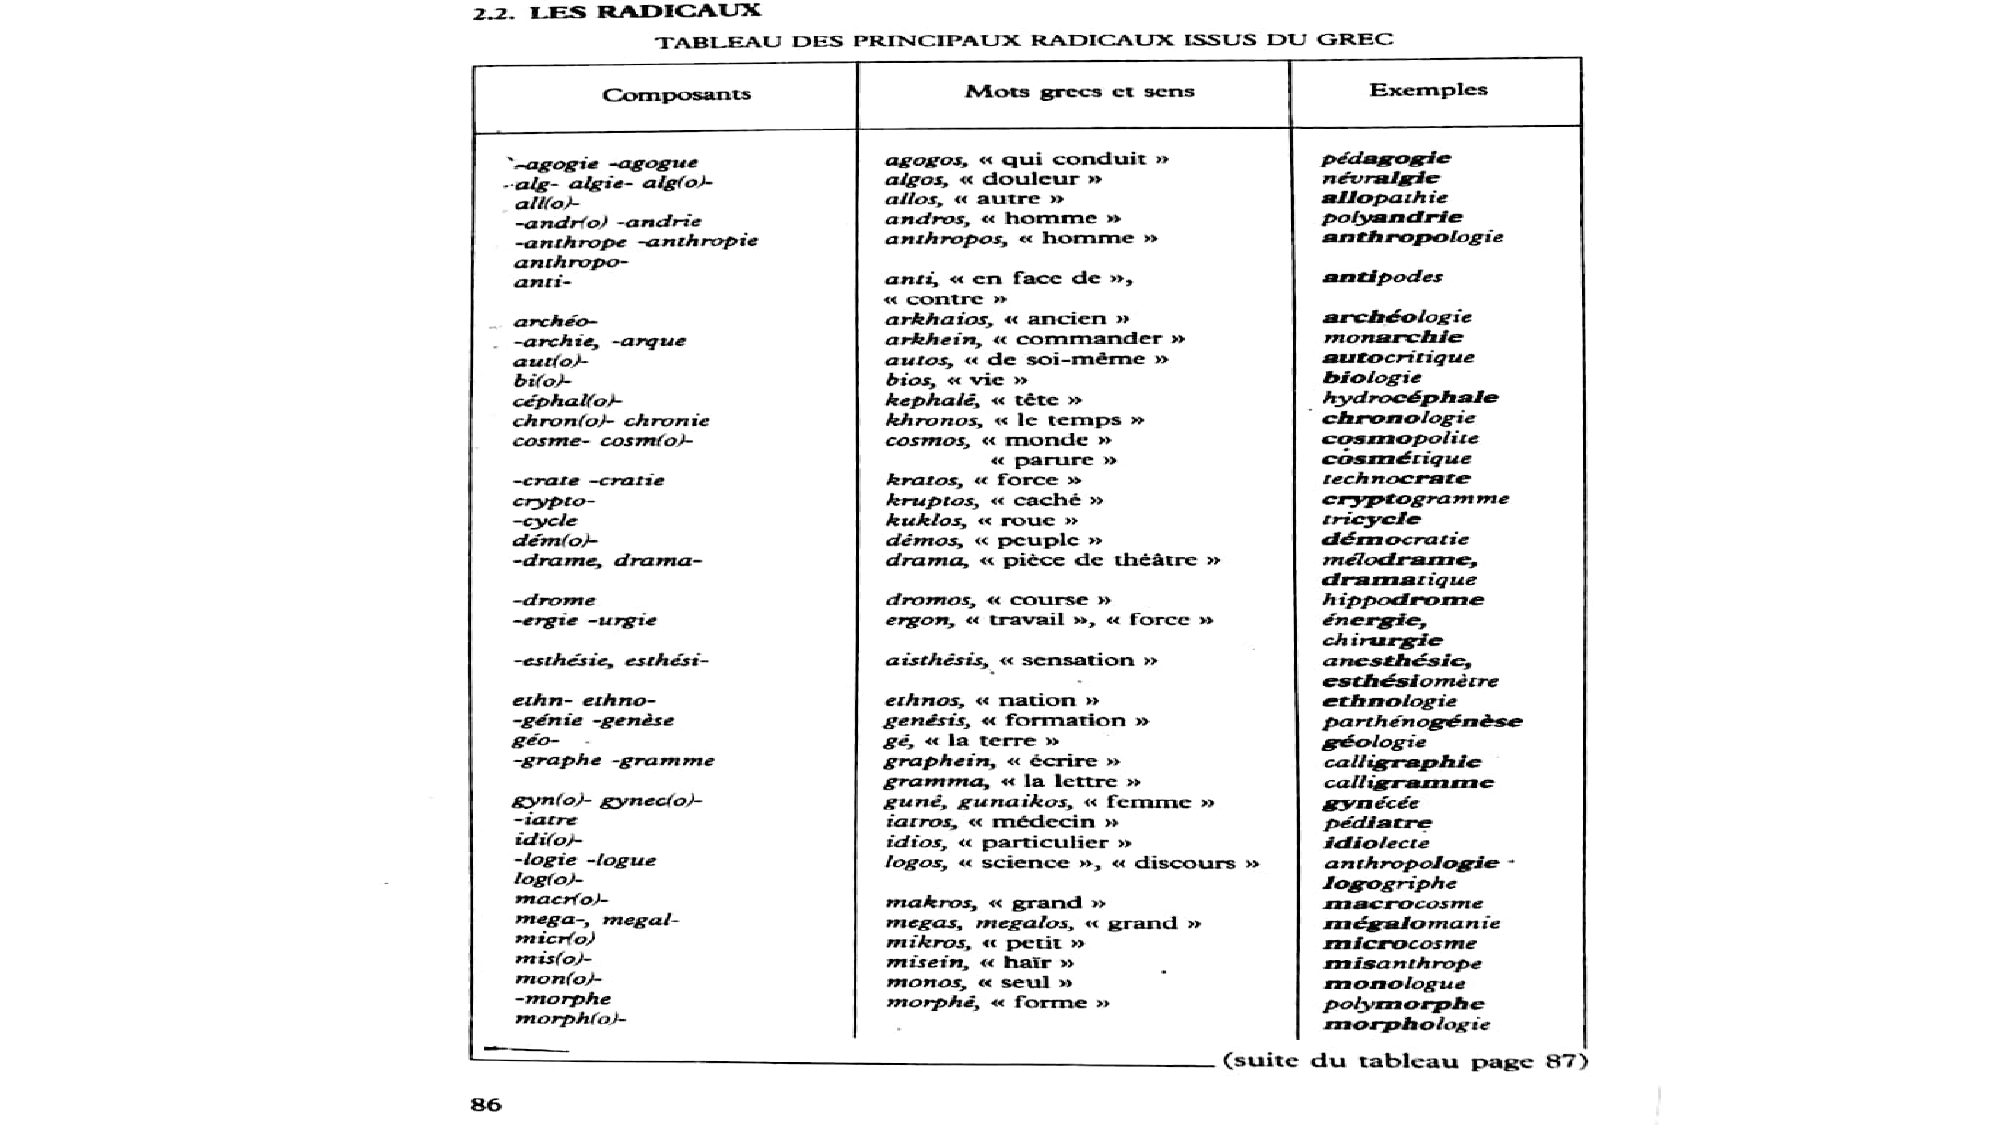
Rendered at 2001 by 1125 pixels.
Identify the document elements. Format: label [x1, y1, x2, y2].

picture [368, 0, 1662, 1125]
